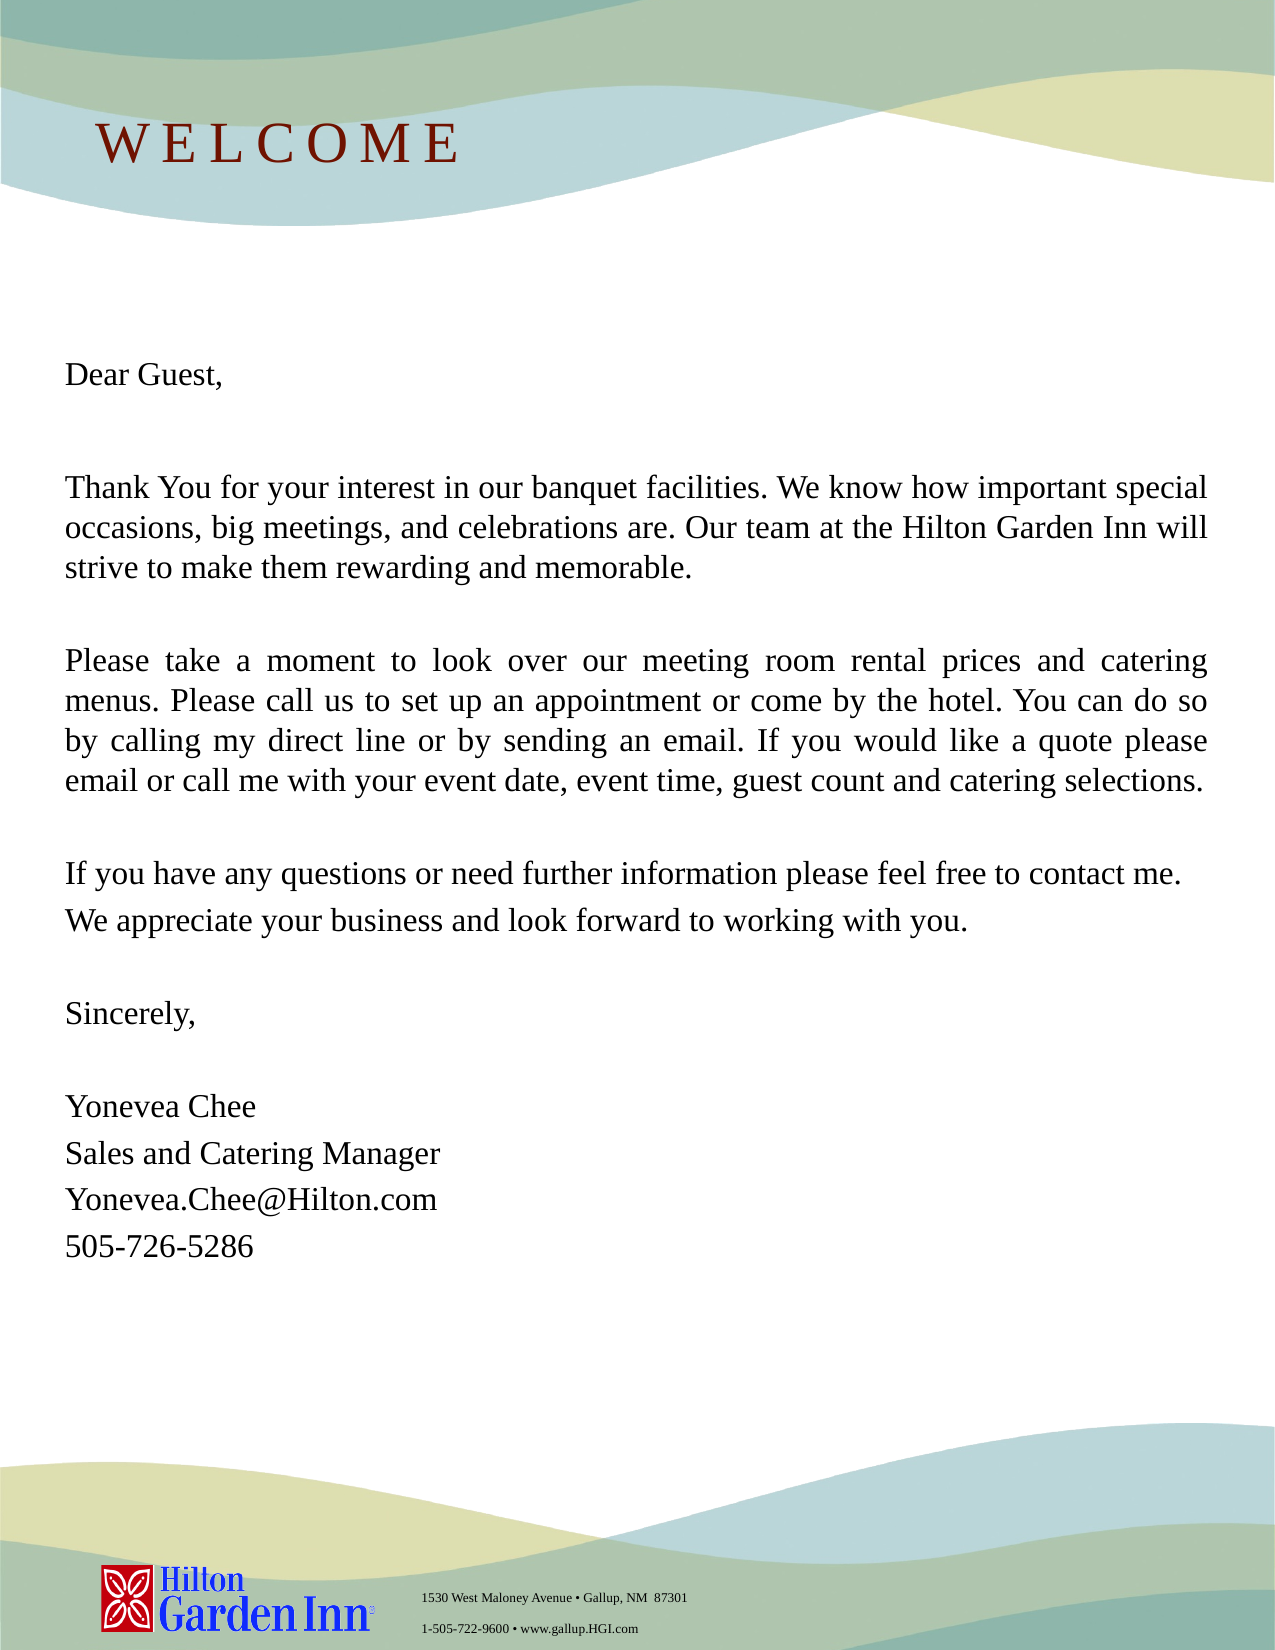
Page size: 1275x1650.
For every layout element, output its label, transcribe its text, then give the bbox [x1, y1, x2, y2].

list WELCOME [79, 95, 731, 188]
text_box 1530 West Maloney Avenue • Gallup, NM 87301 1-505-722-9600 • www.gallup.HGI.com [406, 1566, 1111, 1644]
picture [0, 0, 1275, 226]
picture [0, 1423, 1275, 1650]
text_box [101, 1558, 376, 1650]
list Dear Guest, Thank You for your interest in our banquet facilities. We know how important special occasions, big meetings, and celebrations are. Our team at the Hilton Garden Inn will strive to make them rewarding and memorable. Please take a moment to look over our meeting room rental prices and catering menus. Please call us to set up an appointment or come by the hotel. You can do so by calling my direct line or by sending an email. If you would like a quote please email or call me with your event date, event time, guest count and catering selections. If you have any questions or need further information please feel free to contact me. We appreciate your business and look forward to working with you. Sincerely, Yonevea Chee Sales and Catering Manager Yonevea.Chee@Hilton.com 505-726-5286 [50, 324, 1225, 1438]
